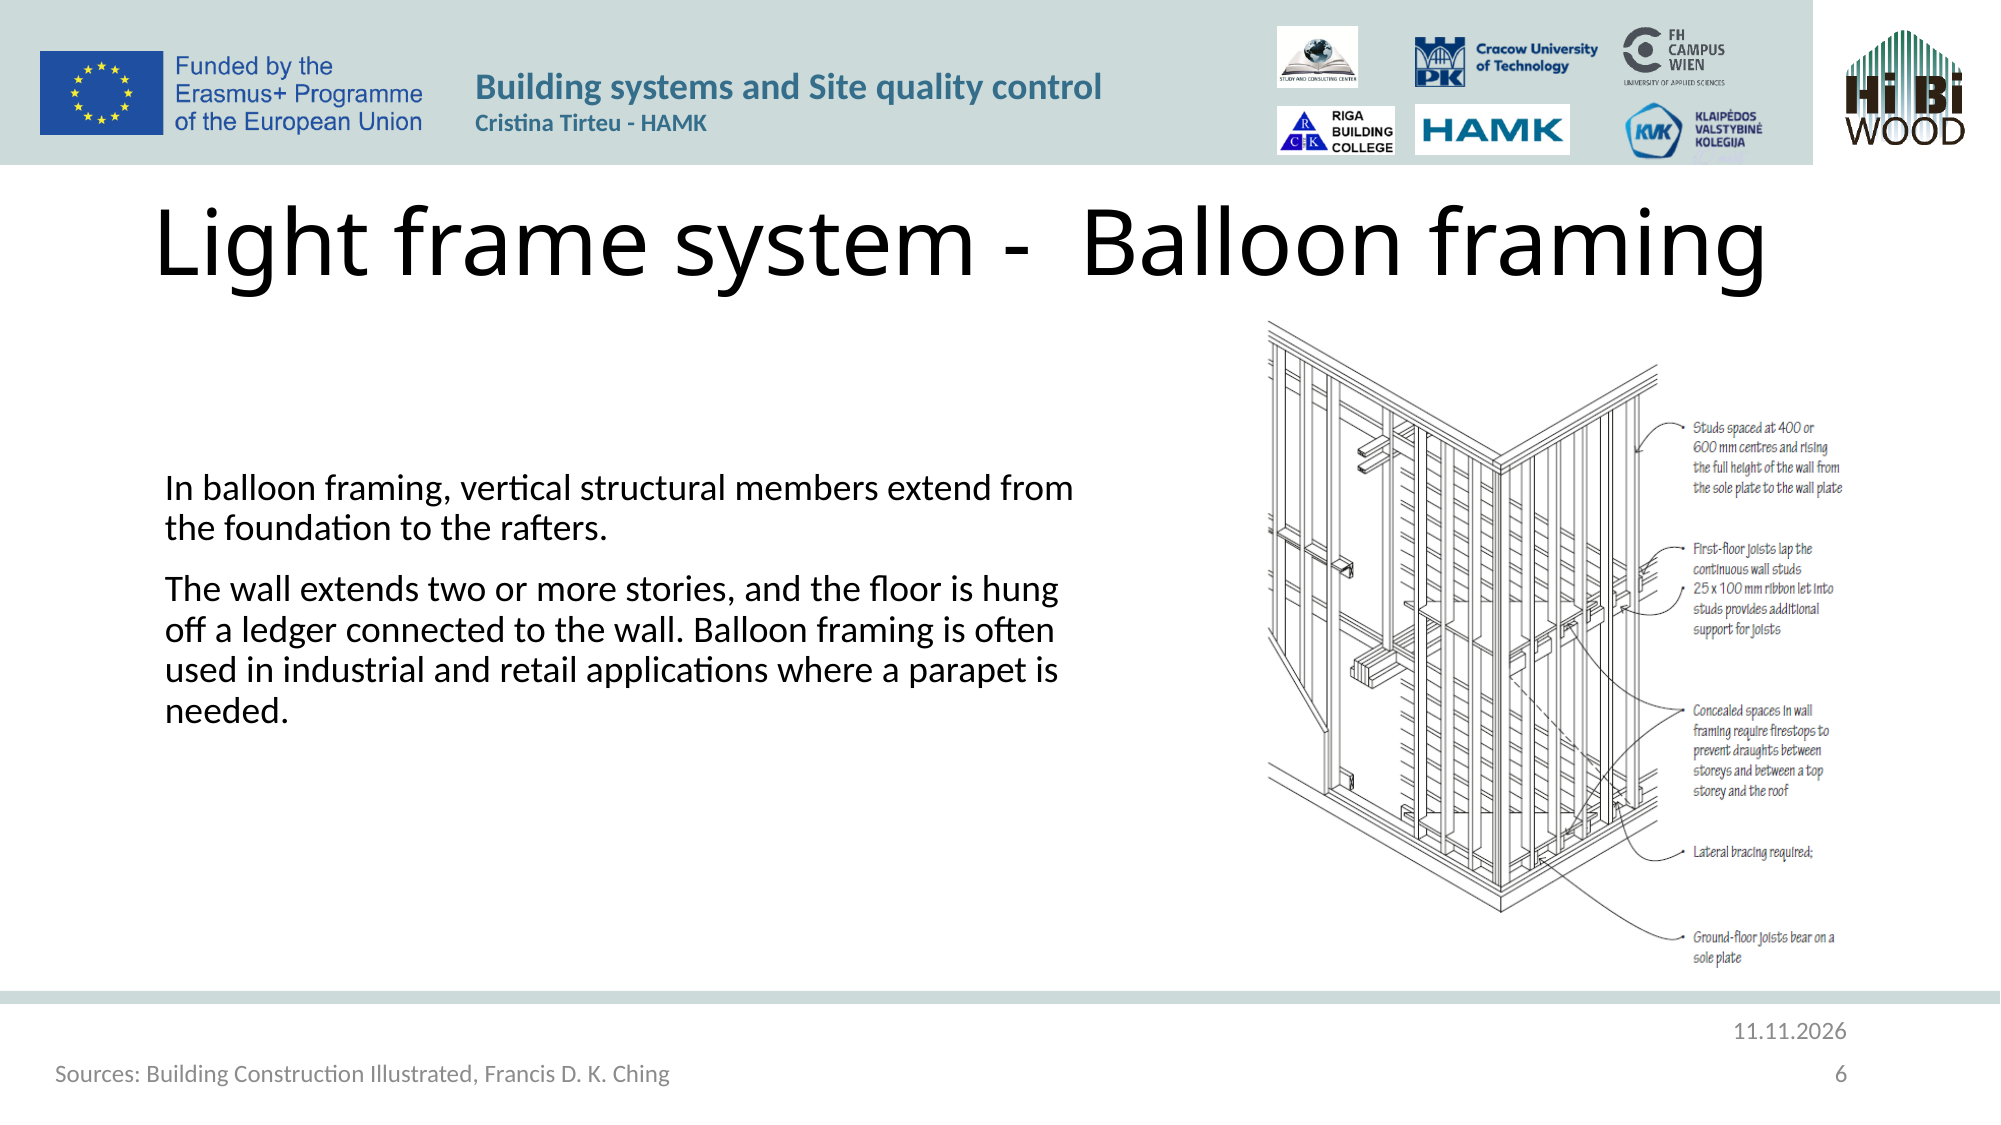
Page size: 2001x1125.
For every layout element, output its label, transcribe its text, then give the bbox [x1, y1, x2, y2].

picture [1621, 97, 1766, 171]
picture [1277, 26, 1359, 88]
title Light frame system - Balloon framing [137, 188, 1863, 316]
picture [1621, 25, 1726, 87]
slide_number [1412, 999, 1863, 1042]
list In balloon framing, vertical structural members extend from the foundation to the rafters. The wall extends two or more stories, and the floor is hung off a ledger connected to the wall. Balloon framing is often used in industrial and retail applications where a parapet is needed. [150, 460, 1094, 898]
picture [1820, 11, 1987, 168]
picture [1234, 315, 1850, 978]
footer Sources: Building Construction Illustrated, Francis D. K. Ching [40, 1042, 716, 1103]
picture [1415, 104, 1570, 155]
slide_number 6 [1412, 1042, 1863, 1103]
picture [1277, 106, 1395, 155]
picture [1415, 37, 1598, 87]
picture [40, 51, 422, 135]
